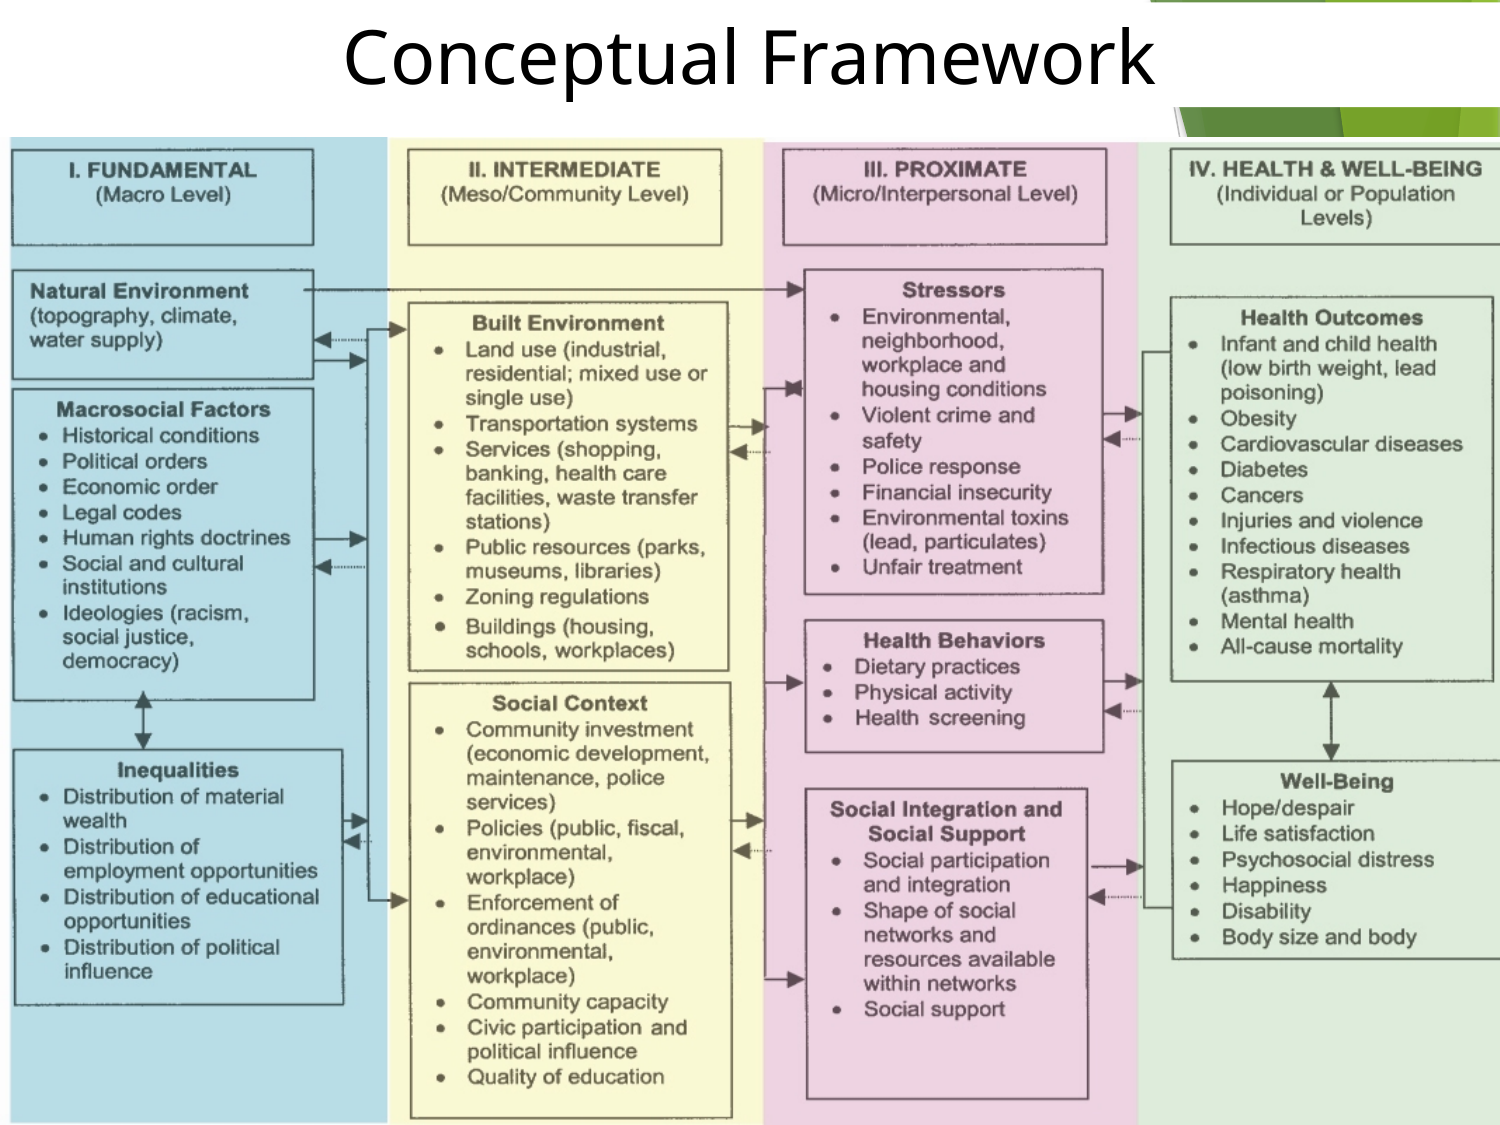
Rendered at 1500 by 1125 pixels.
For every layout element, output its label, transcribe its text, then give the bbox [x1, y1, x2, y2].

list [0, 136, 1500, 1125]
text_box Conceptual Framework [0, 2, 1500, 108]
